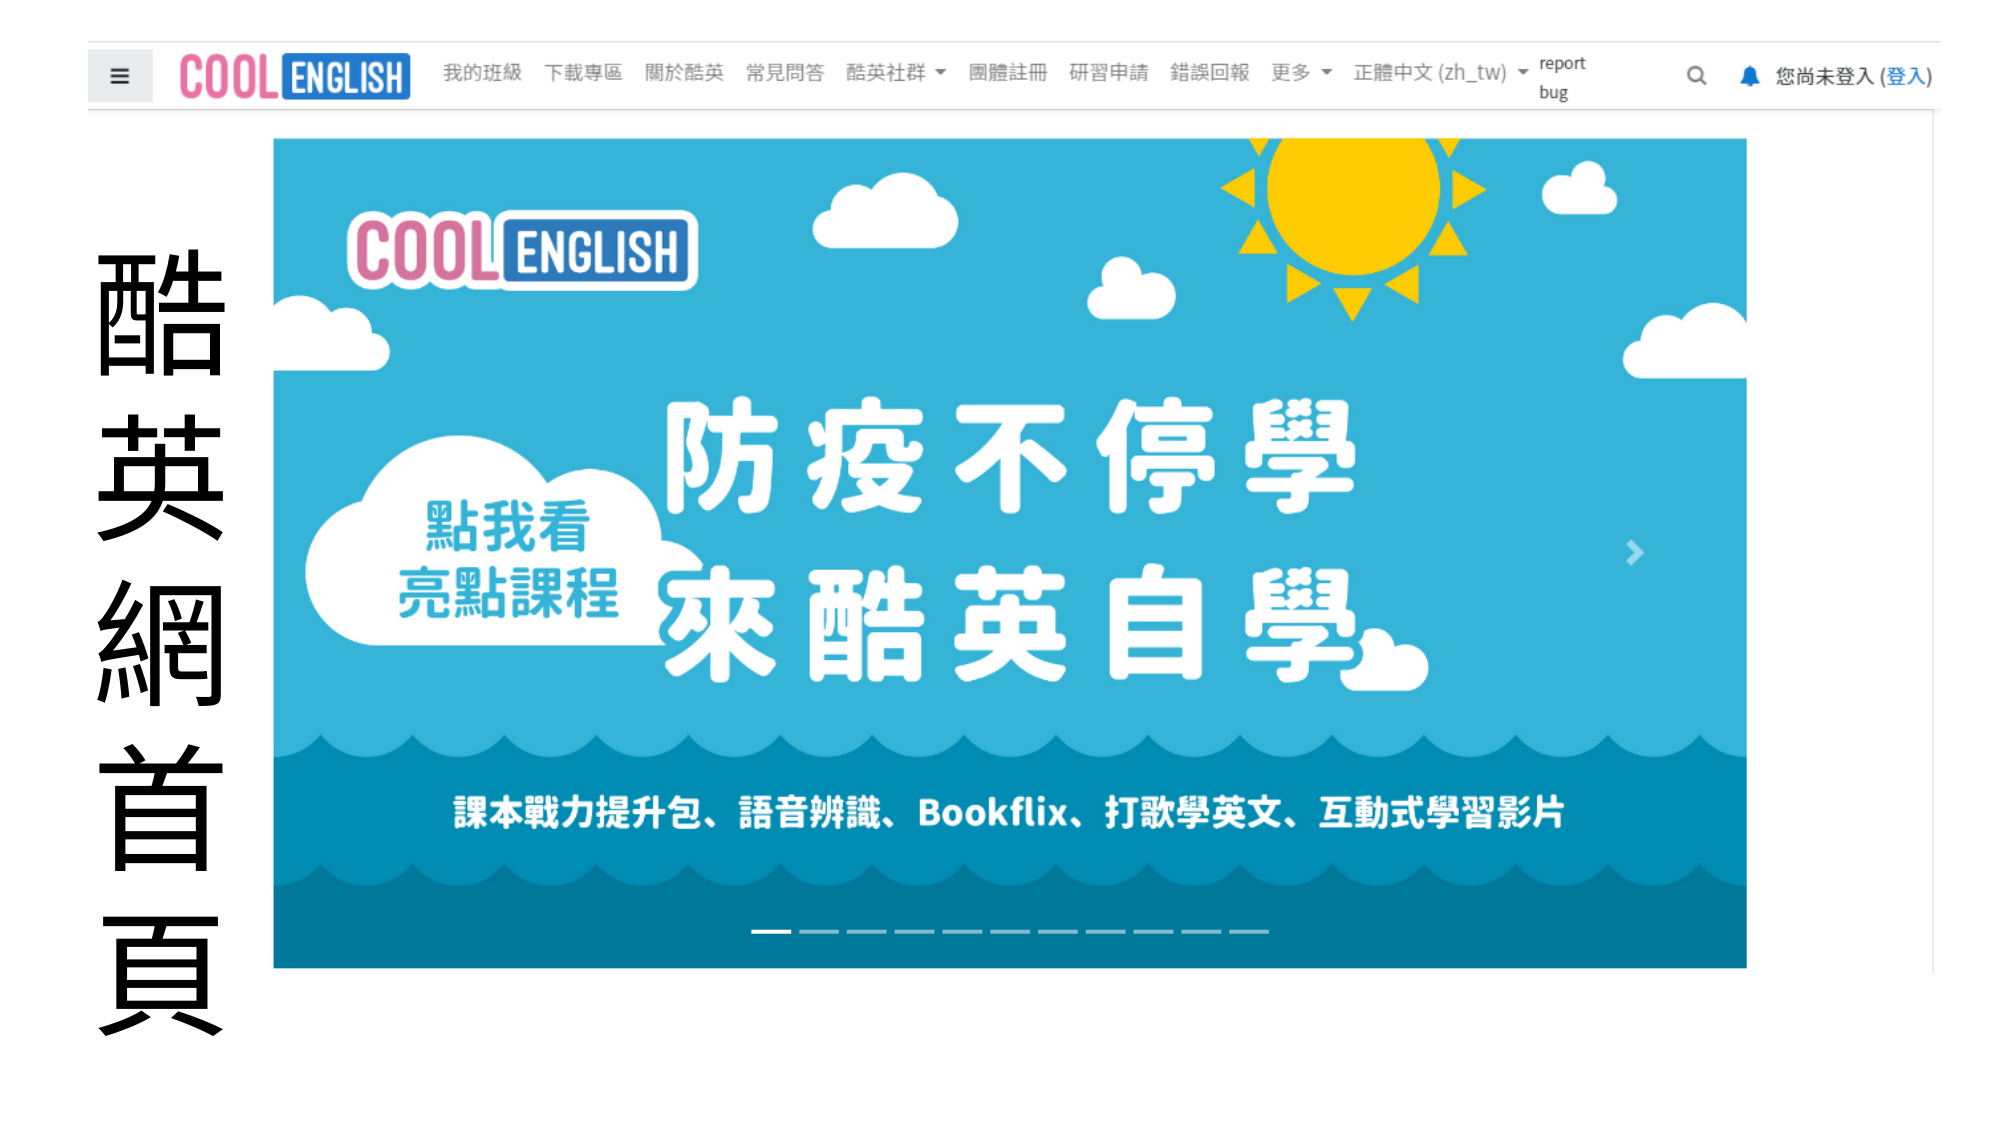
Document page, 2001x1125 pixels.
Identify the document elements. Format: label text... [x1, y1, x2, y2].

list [88, 32, 1942, 973]
text_box 酷 英 網 首 頁 [50, 181, 273, 1100]
